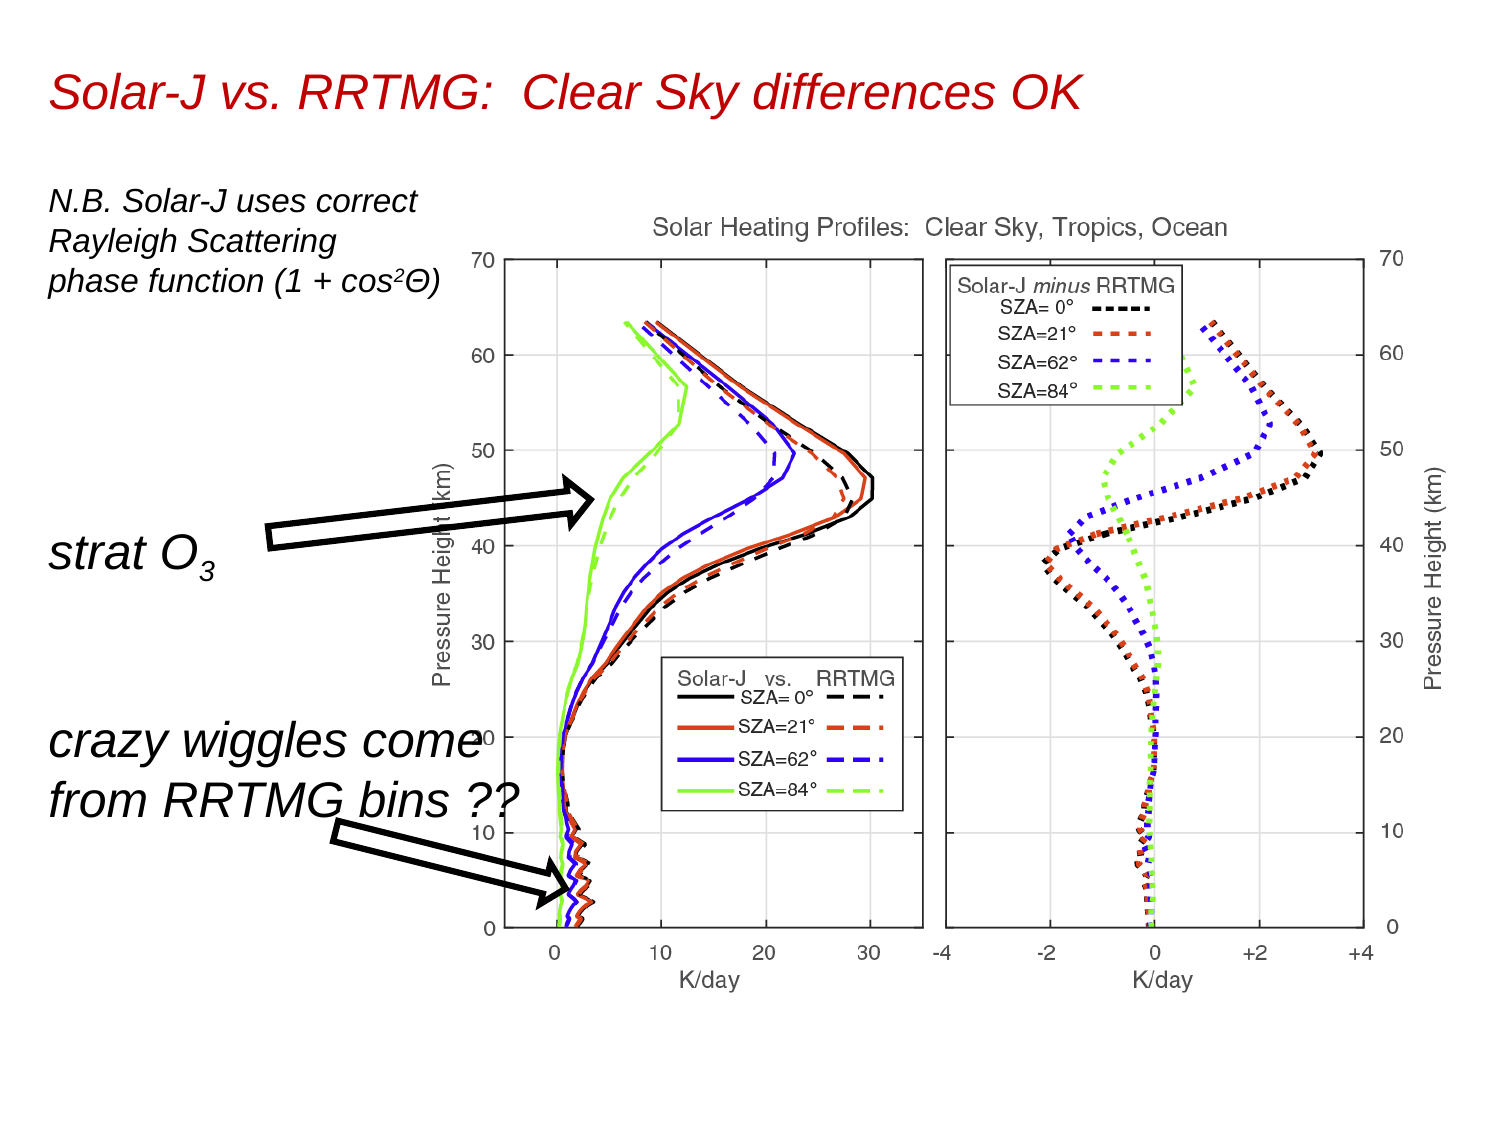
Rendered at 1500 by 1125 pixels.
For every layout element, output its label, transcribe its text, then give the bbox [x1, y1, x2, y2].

text_box Solar-J vs. RRTMG: Clear Sky differences OK N.B. Solar-J uses correct Rayleigh Scattering phase function (1 + cos2Θ) strat O3 crazy wiggles come from RRTMG bins ?? [33, 52, 1207, 835]
text_box [266, 506, 429, 550]
text_box [331, 819, 429, 867]
picture [429, 201, 1447, 993]
